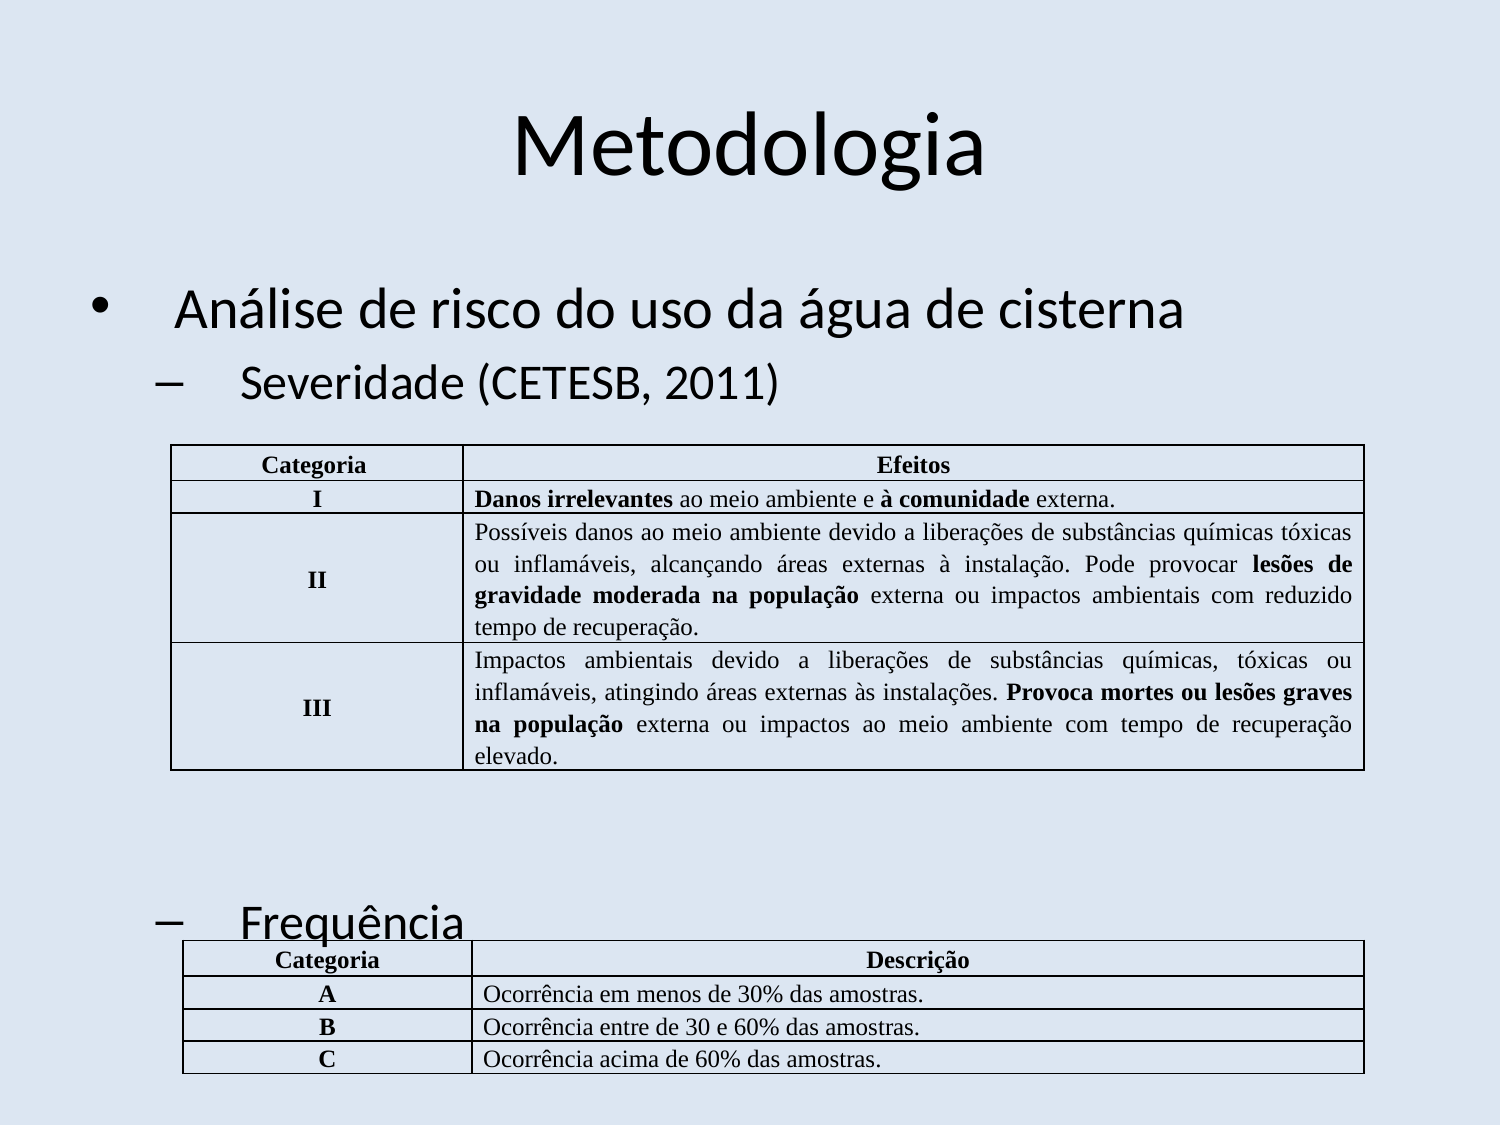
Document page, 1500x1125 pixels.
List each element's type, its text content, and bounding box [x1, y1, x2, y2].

table_cell III [172, 643, 462, 769]
list Análise de risco do uso da água de cisterna Severidade (CETESB, 2011) Frequência [75, 262, 1425, 1079]
table_cell II [172, 514, 462, 642]
table_cell A [184, 977, 471, 1008]
table_cell Possíveis danos ao meio ambiente devido a liberações de substâncias químicas tóxicas ou inflamáveis, alcançando áreas externas à instalação. Pode provocar lesões de gravidade moderada na população externa ou impactos ambientais com reduzido tempo de recuperação. [464, 514, 1363, 642]
table_cell C [184, 1042, 471, 1073]
table_cell Danos irrelevantes ao meio ambiente e à comunidade externa. [464, 481, 1363, 512]
table_header Descrição [473, 941, 1363, 975]
table_header Efeitos [464, 446, 1363, 480]
table_header Categoria [184, 941, 471, 975]
table_cell Ocorrência acima de 60% das amostras. [473, 1042, 1363, 1073]
table_header Categoria [172, 446, 462, 480]
title Metodologia [75, 45, 1425, 233]
table_cell B [184, 1010, 471, 1040]
table_cell Ocorrência entre de 30 e 60% das amostras. [473, 1010, 1363, 1040]
table_cell I [172, 481, 462, 512]
table_cell Ocorrência em menos de 30% das amostras. [473, 977, 1363, 1008]
table_cell Impactos ambientais devido a liberações de substâncias químicas, tóxicas ou inflamáveis, atingindo áreas externas às instalações. Provoca mortes ou lesões graves na população externa ou impactos ao meio ambiente com tempo de recuperação elevado. [464, 643, 1363, 769]
